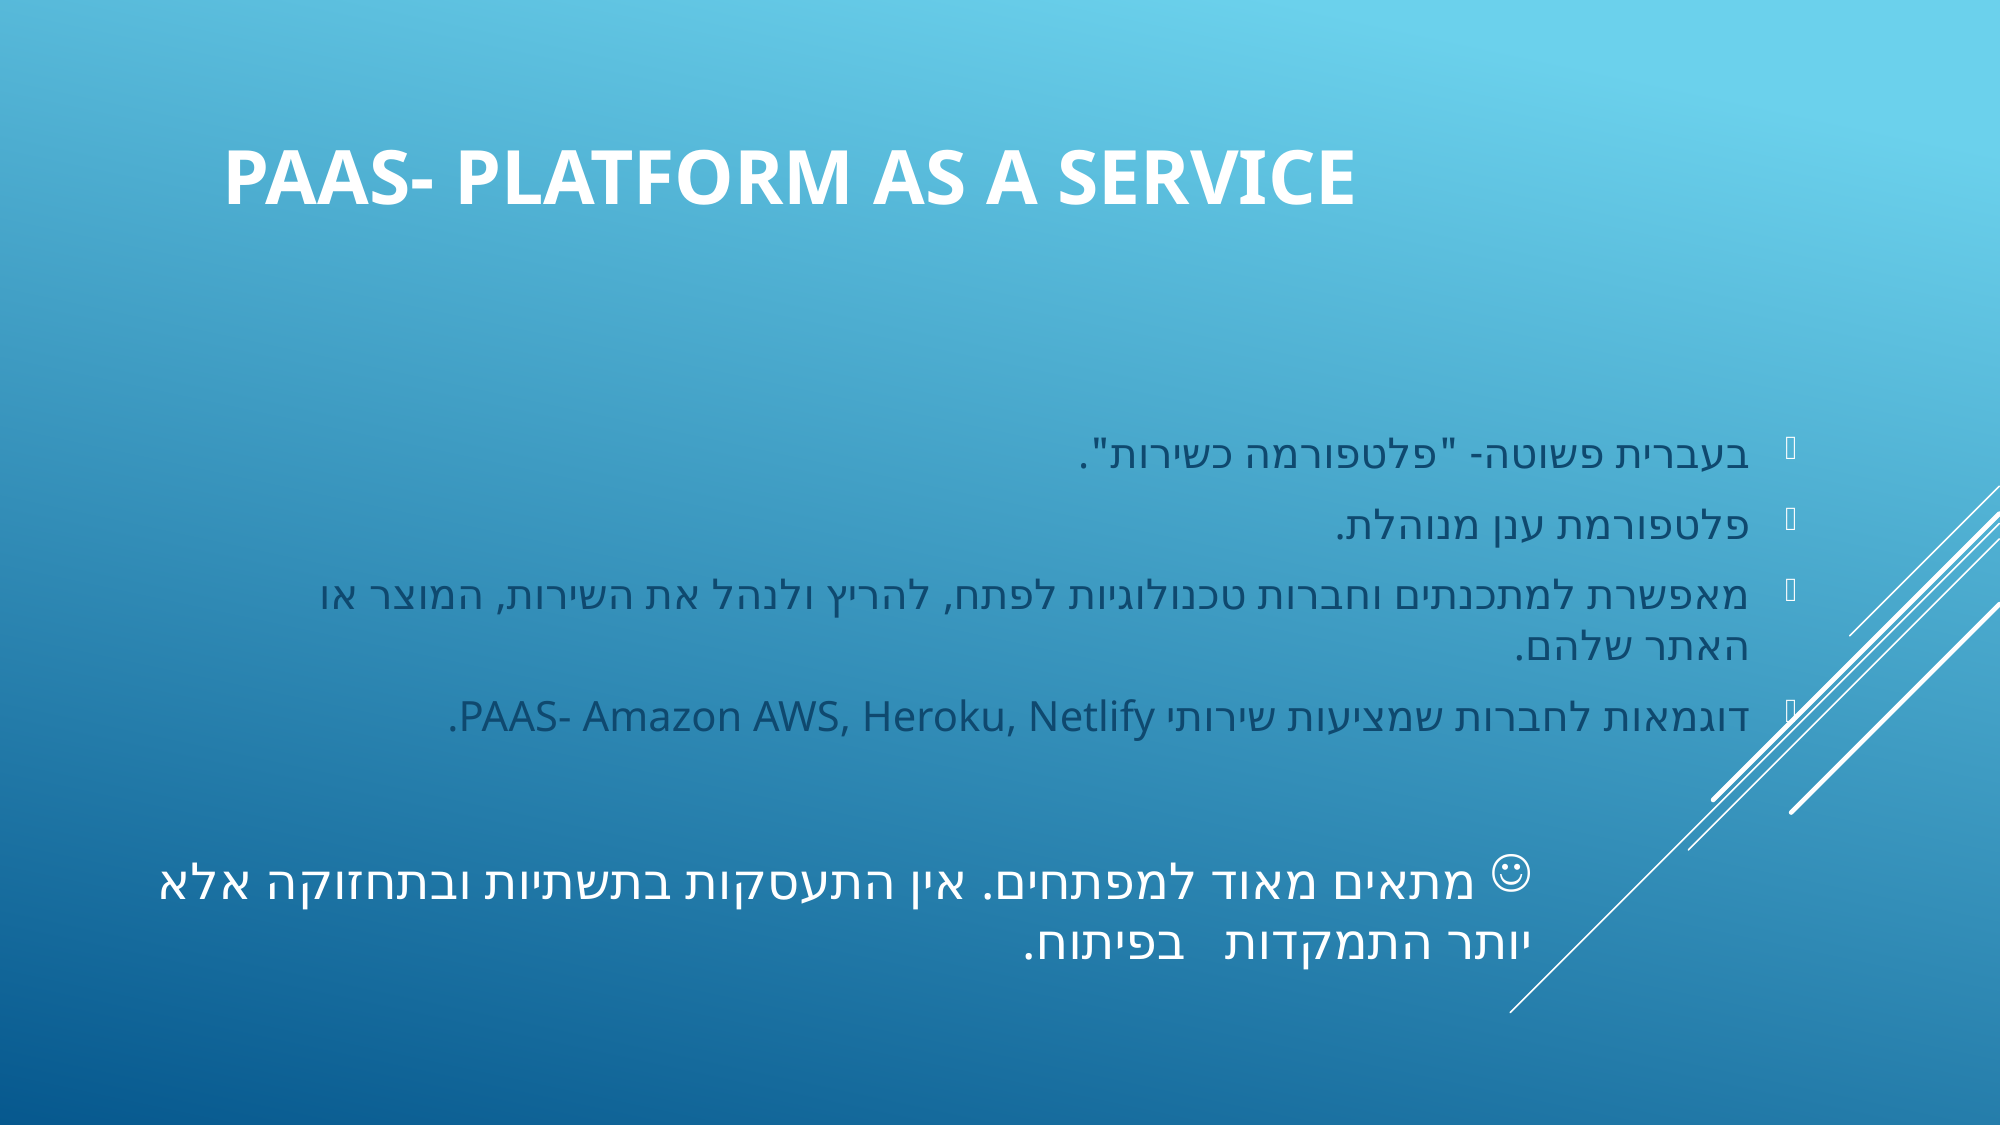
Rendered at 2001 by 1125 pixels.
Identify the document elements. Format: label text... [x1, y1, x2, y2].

list בעברית פשוטה- "פלטפורמה כשירות". פלטפורמת ענן מנוהלת. מאפשרת למתכנתים וחברות טכנולוגיות לפתח, להריץ ולנהל את השירות, המוצר או האתר שלהם. דוגמאות לחברות שמציעות שירותי PAAS- Amazon AWS, Heroku, Netlify. [187, 369, 1813, 797]
text_box מתאים מאוד למפתחים. אין התעסקות בתשתיות ובתחזוקה אלא יותר התמקדות בפיתוח. [82, 796, 1547, 977]
title paas- platform as a service [207, 113, 1833, 237]
